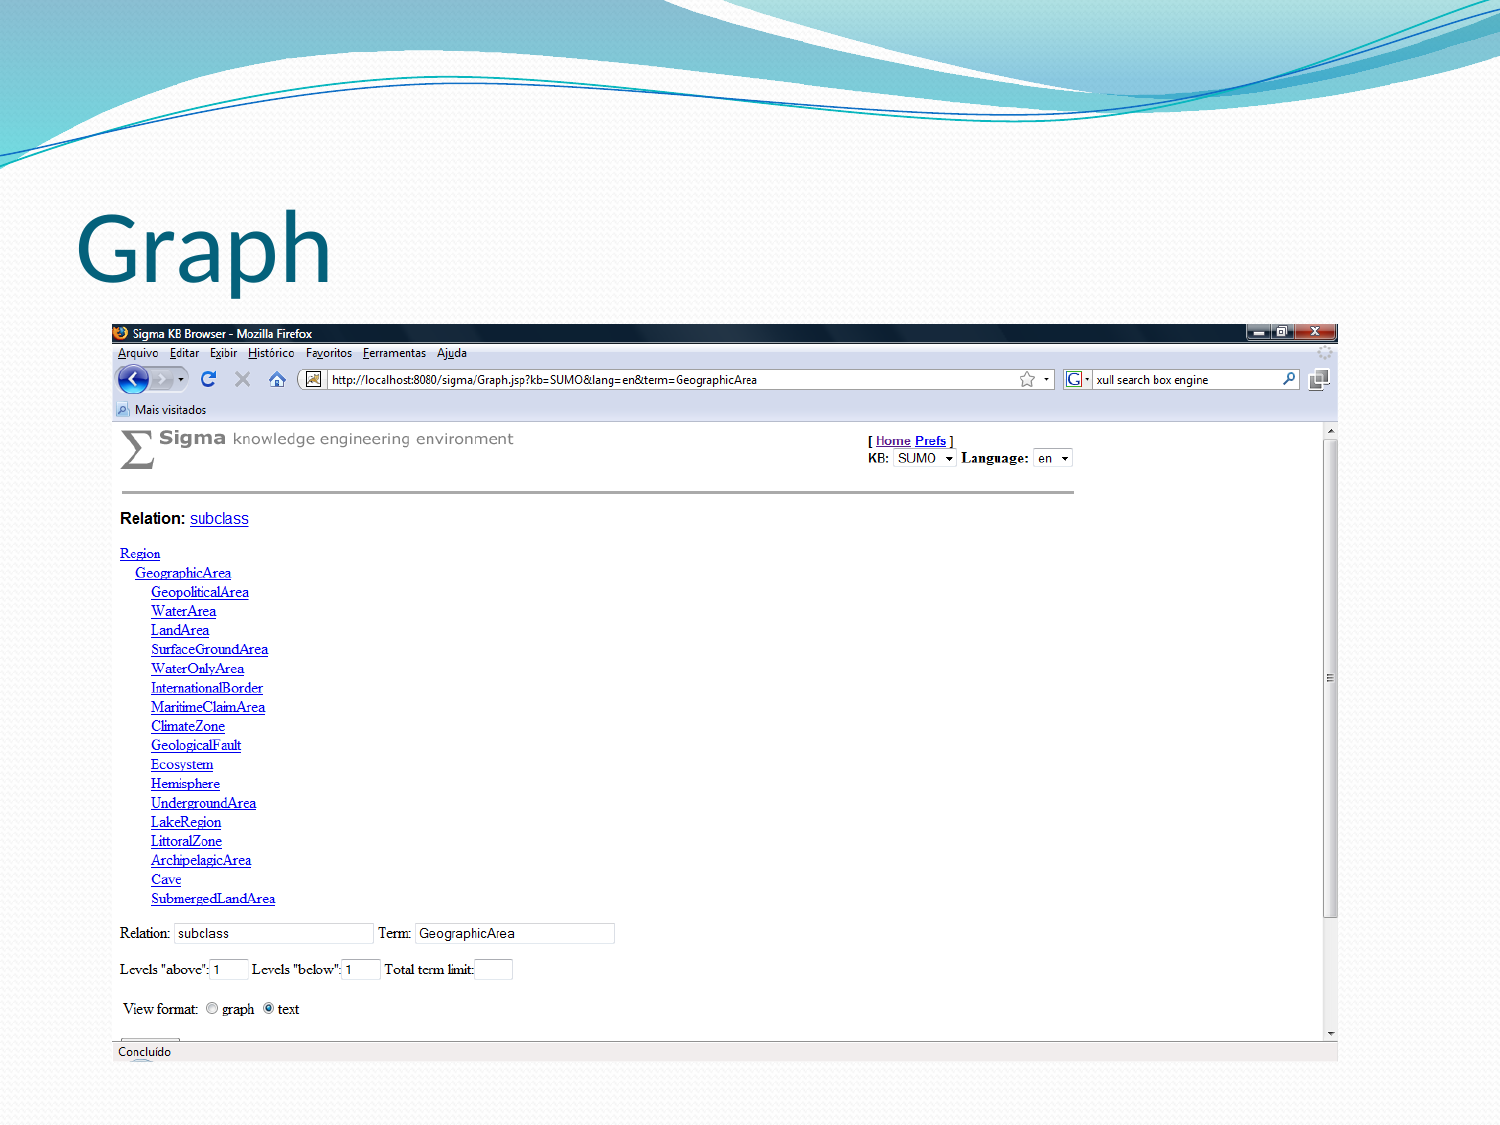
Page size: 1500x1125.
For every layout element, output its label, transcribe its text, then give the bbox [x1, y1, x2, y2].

picture [112, 324, 1338, 1063]
title Graph [75, 115, 1425, 303]
